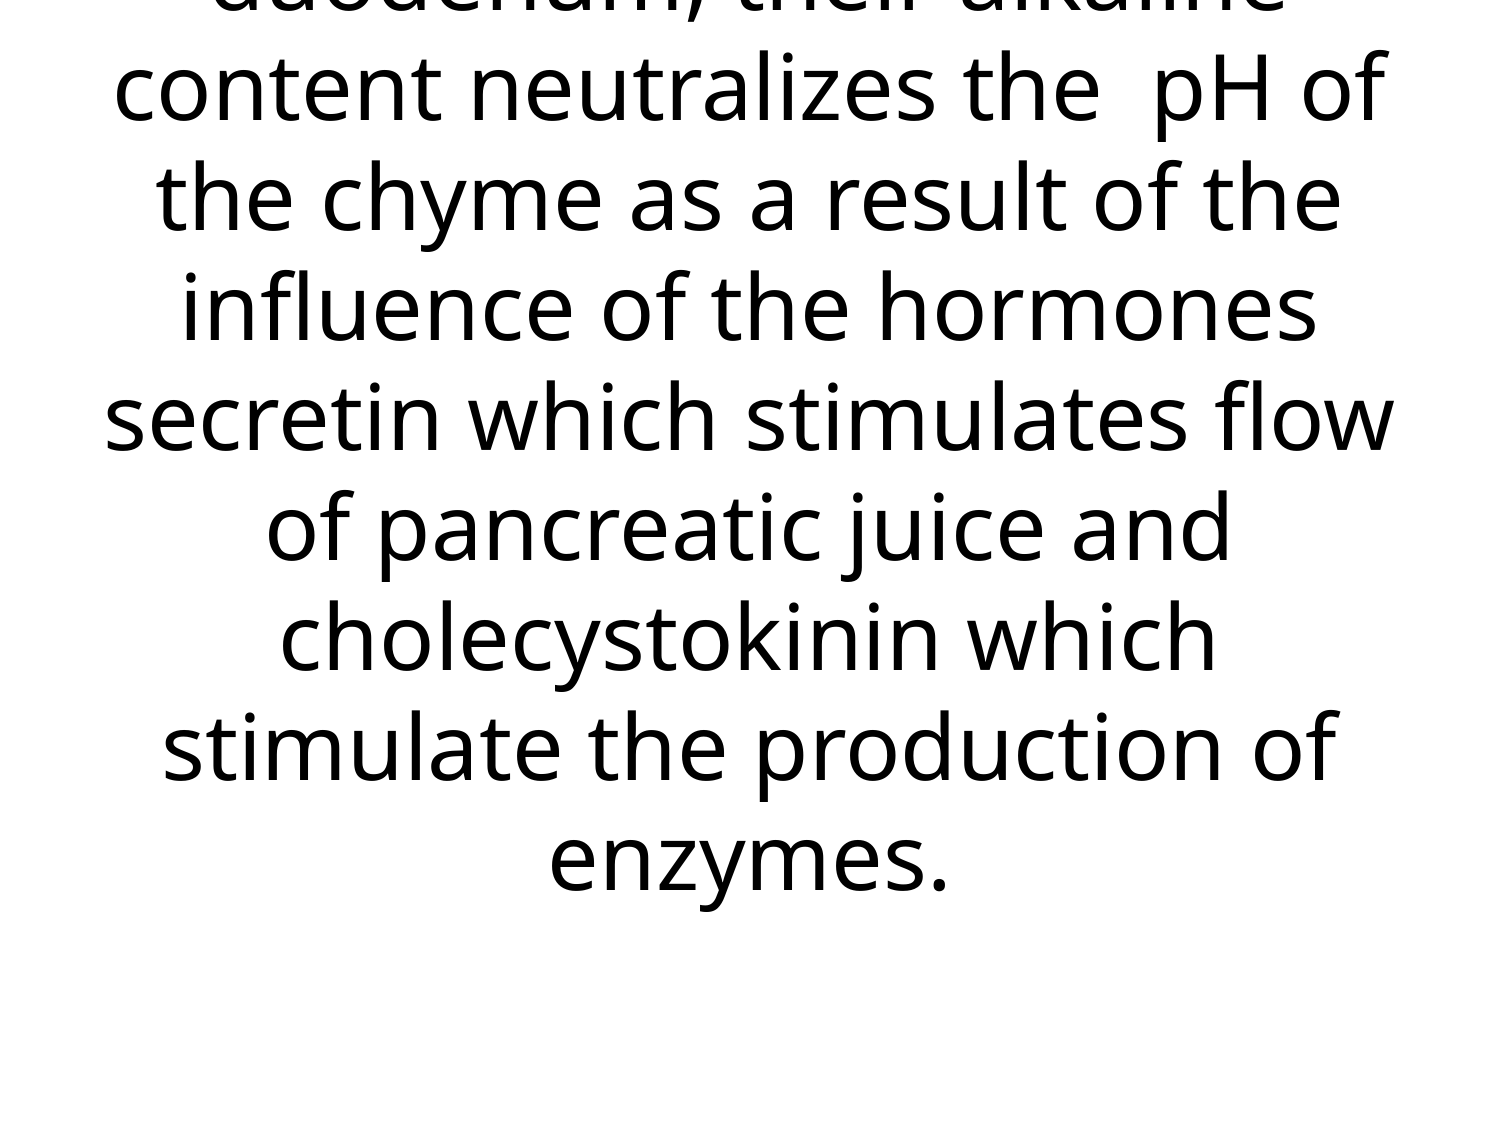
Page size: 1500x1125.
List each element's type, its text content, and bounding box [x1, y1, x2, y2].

title The stomach contents (chyme) is introduced into the duodenum through the pyloric valve. The pancreatic and bile duct. open into the duodenum, their alkaline content neutralizes the pH of the chyme as a result of the influence of the hormones secretin which stimulates flow of pancreatic juice and cholecystokinin which stimulate the production of enzymes. [75, 45, 1425, 233]
